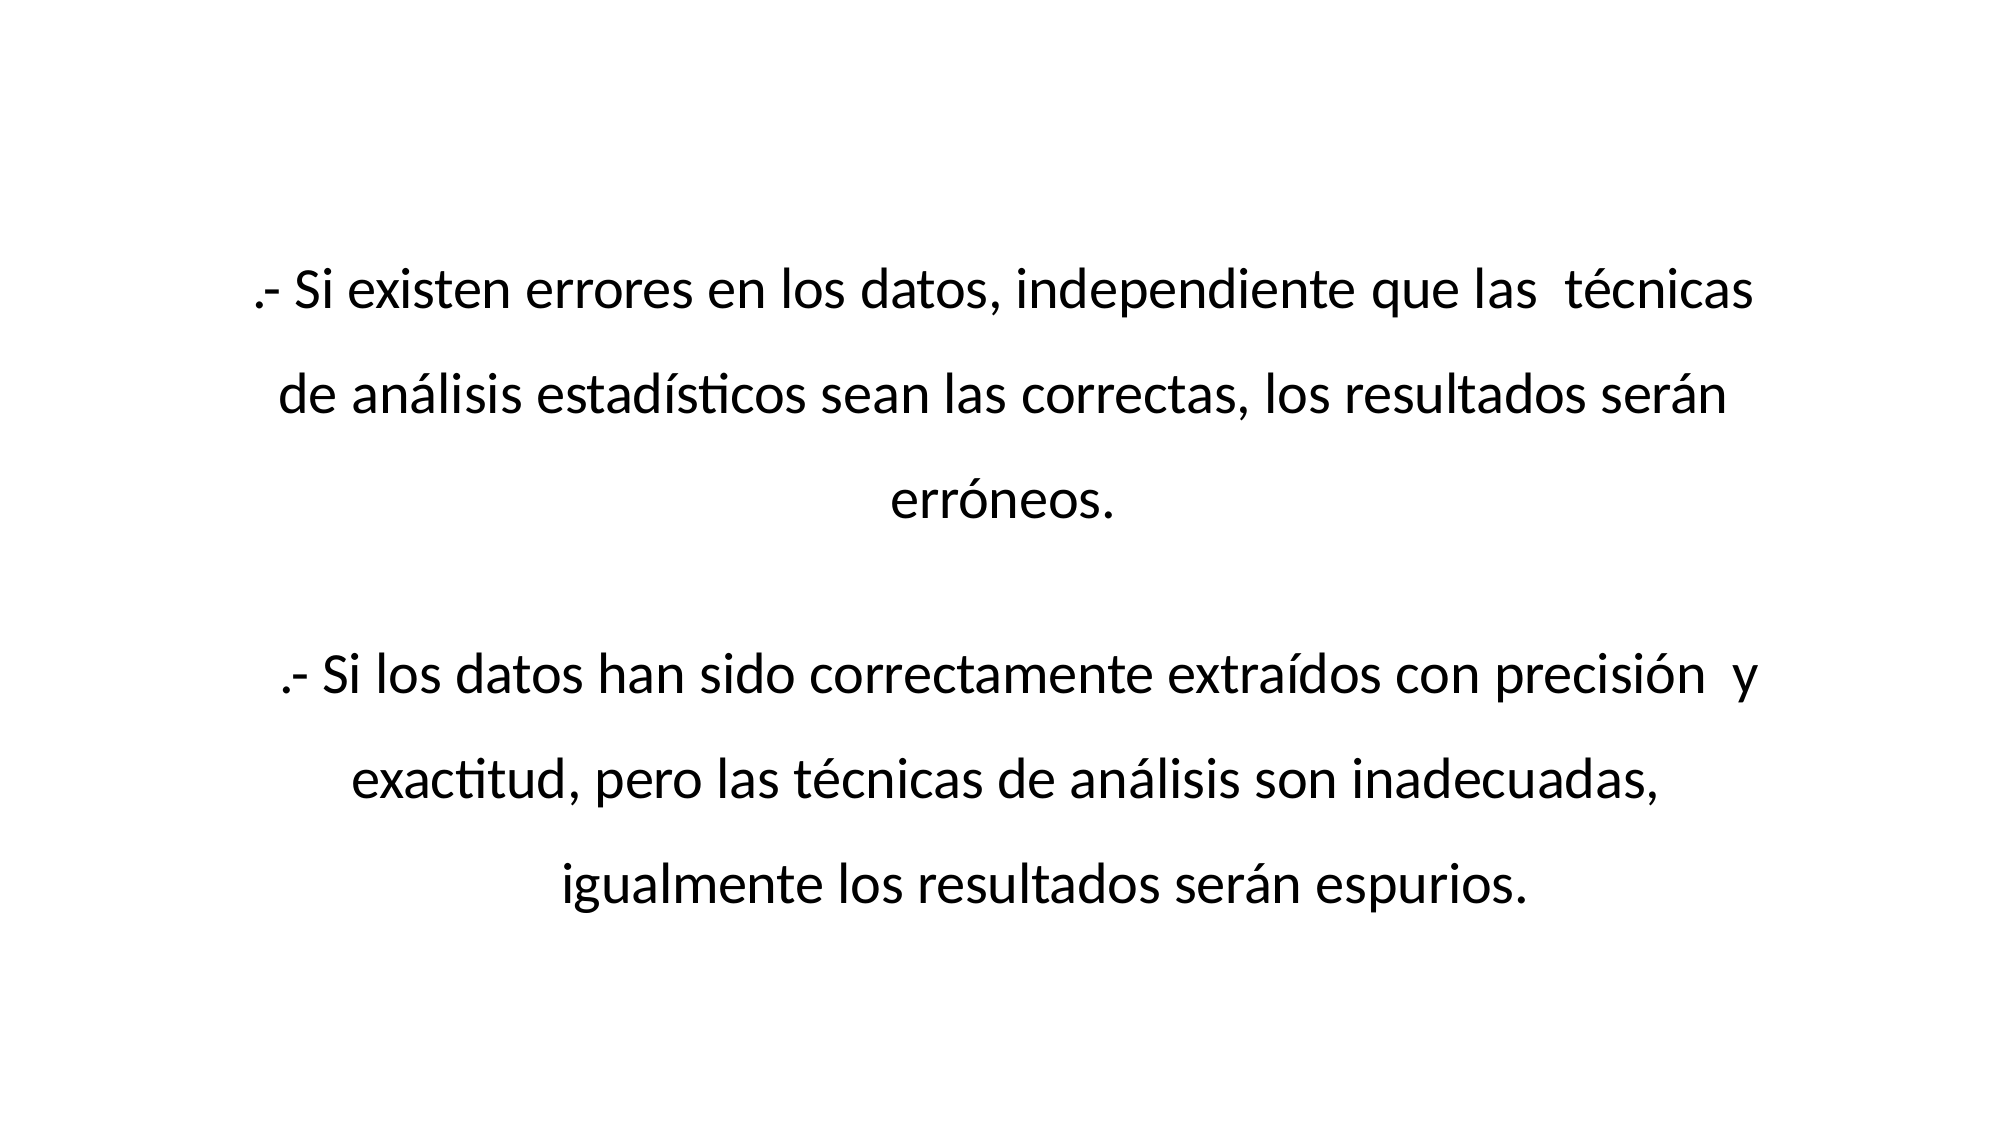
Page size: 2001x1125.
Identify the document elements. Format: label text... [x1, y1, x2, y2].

text_box .- Si existen errores en los datos, independiente que las técnicas de análisis estadísticos sean las correctas, los resultados serán erróneos. .- Si los datos han sido correctamente extraídos con precisión y exactitud, pero las técnicas de análisis son inadecuadas, igualmente los resultados serán espurios. [155, 213, 1845, 916]
